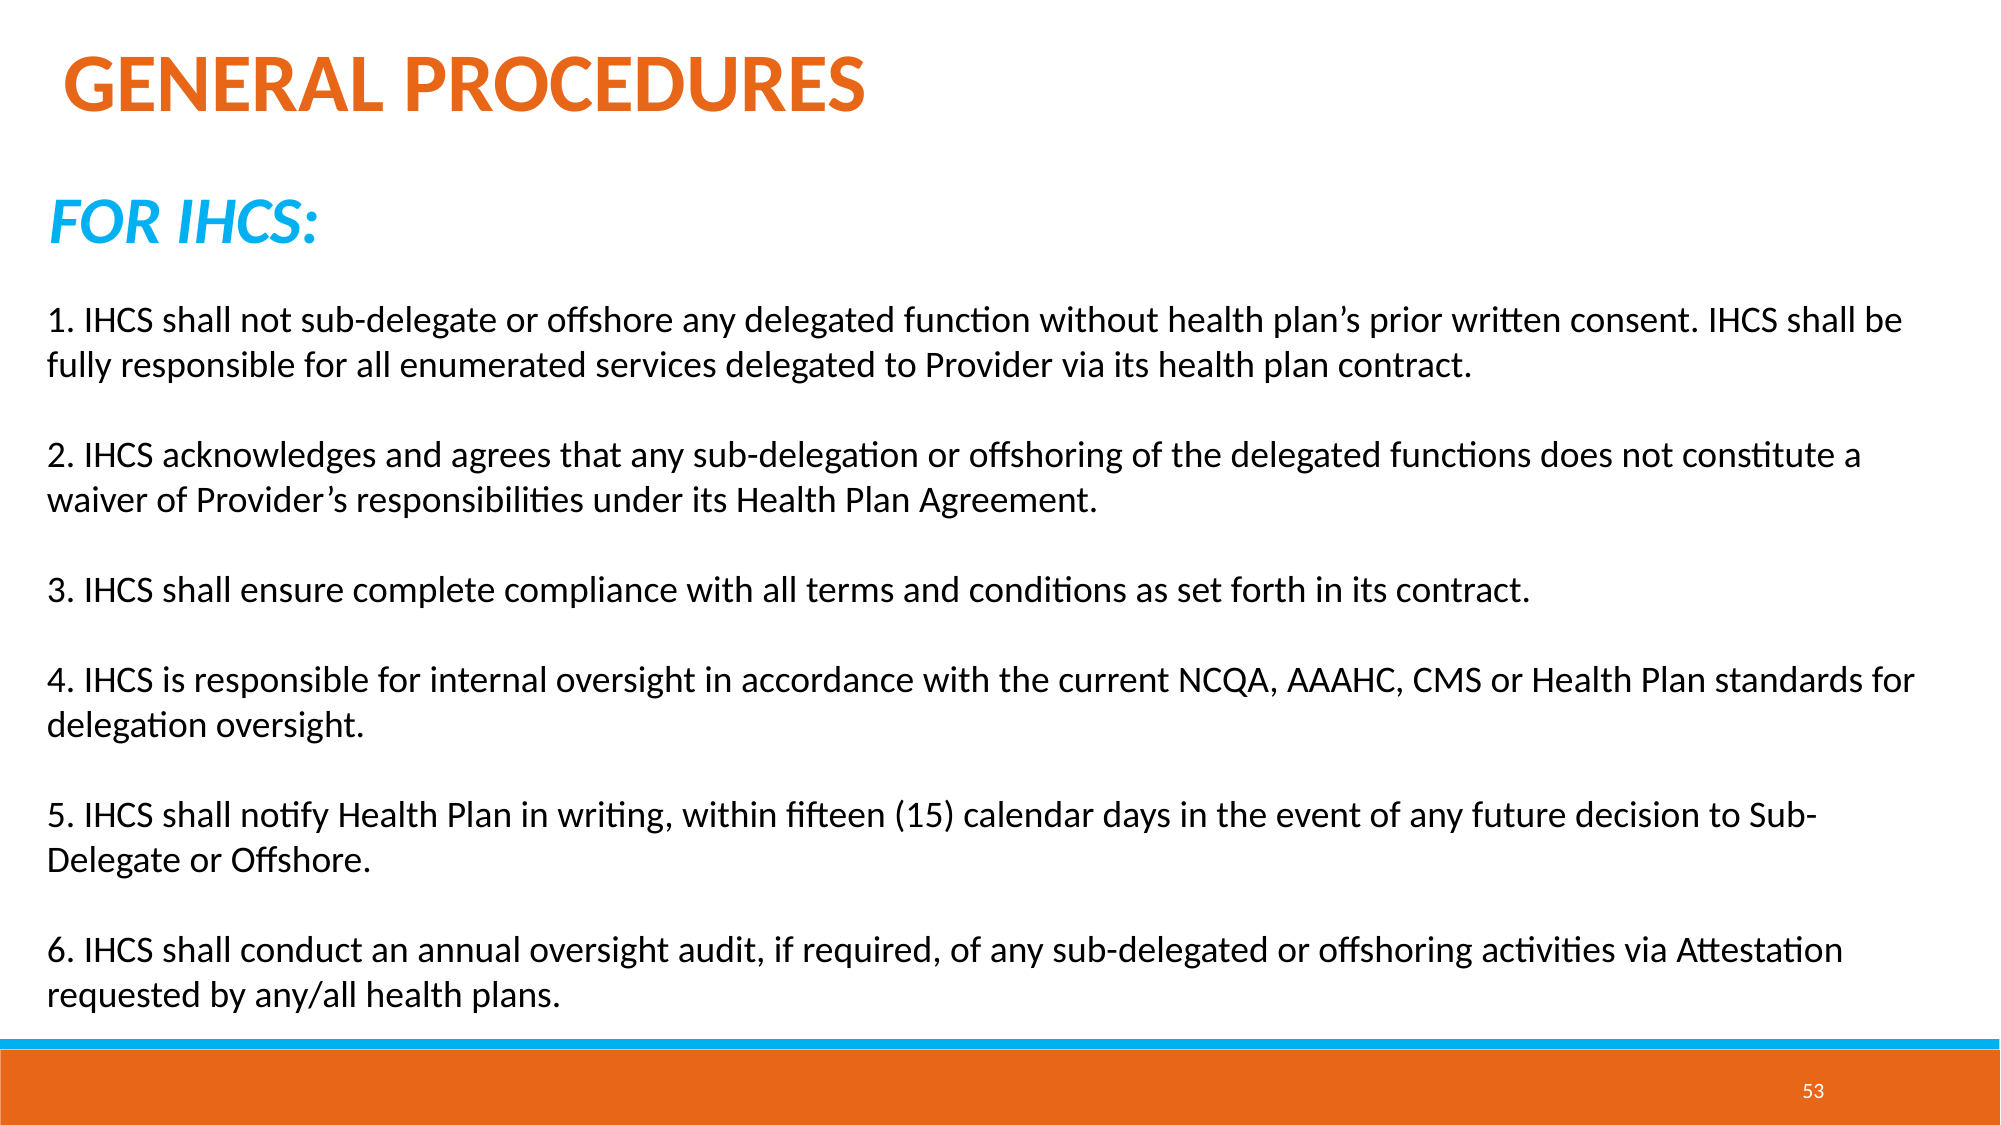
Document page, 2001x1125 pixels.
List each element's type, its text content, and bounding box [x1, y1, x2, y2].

text_box GENERAL PROCEDURES [48, 20, 882, 136]
text_box FOR IHCS: [34, 169, 336, 264]
slide_number 53 [1624, 1059, 1840, 1120]
text_box 1. IHCS shall not sub-delegate or offshore any delegated function without health plan’s prior written consent. IHCS shall be fully responsible for all enumerated services delegated to Provider via its health plan contract. 2. IHCS acknowledges and agrees that any sub-delegation or offshoring of the delegated functions does not constitute a waiver of Provider’s responsibilities under its Health Plan Agreement. 3. IHCS shall ensure complete compliance with all terms and conditions as set forth in its contract. 4. IHCS is responsible for internal oversight in accordance with the current NCQA, AAAHC, CMS or Health Plan standards for delegation oversight. 5. IHCS shall notify Health Plan in writing, within fifteen (15) calendar days in the event of any future decision to Sub-Delegate or Offshore. 6. IHCS shall conduct an annual oversight audit, if required, of any sub-delegated or offshoring activities via Attestation requested by any/all health plans. [32, 287, 1955, 1052]
